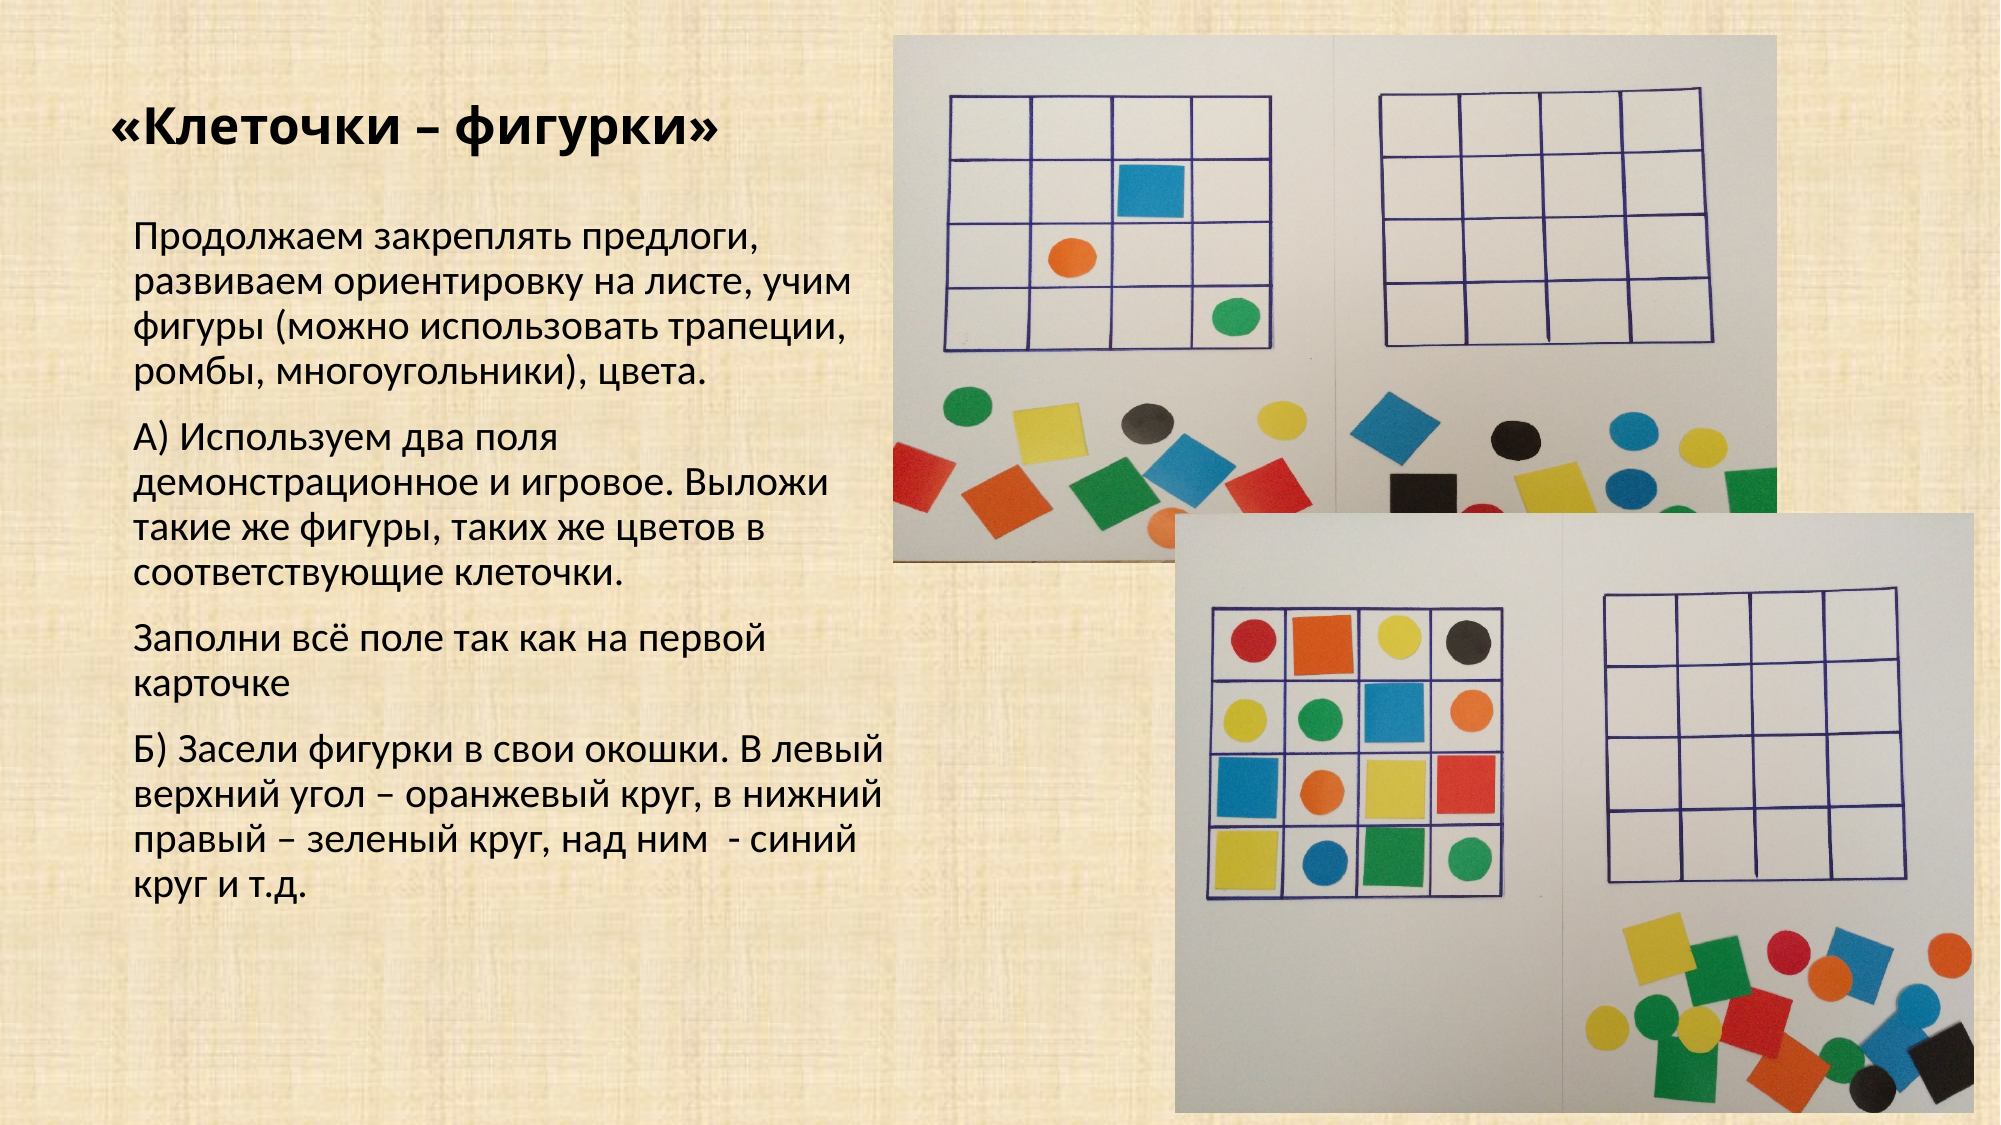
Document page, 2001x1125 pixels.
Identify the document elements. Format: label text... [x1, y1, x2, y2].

list Продолжаем закреплять предлоги, развиваем ориентировку на листе, учим фигуры (можно использовать трапеции, ромбы, многоугольники), цвета. А) Используем два поля демонстрационное и игровое. Выложи такие же фигуры, таких же цветов в соответствующие клеточки. Заполни всё поле так как на первой карточке Б) Засели фигурки в свои окошки. В левый верхний угол – оранжевый круг, в нижний правый – зеленый круг, над ним - синий круг и т.д. [118, 206, 926, 1049]
picture [893, 35, 1974, 1113]
title «Клеточки – фигурки» [95, 35, 741, 163]
